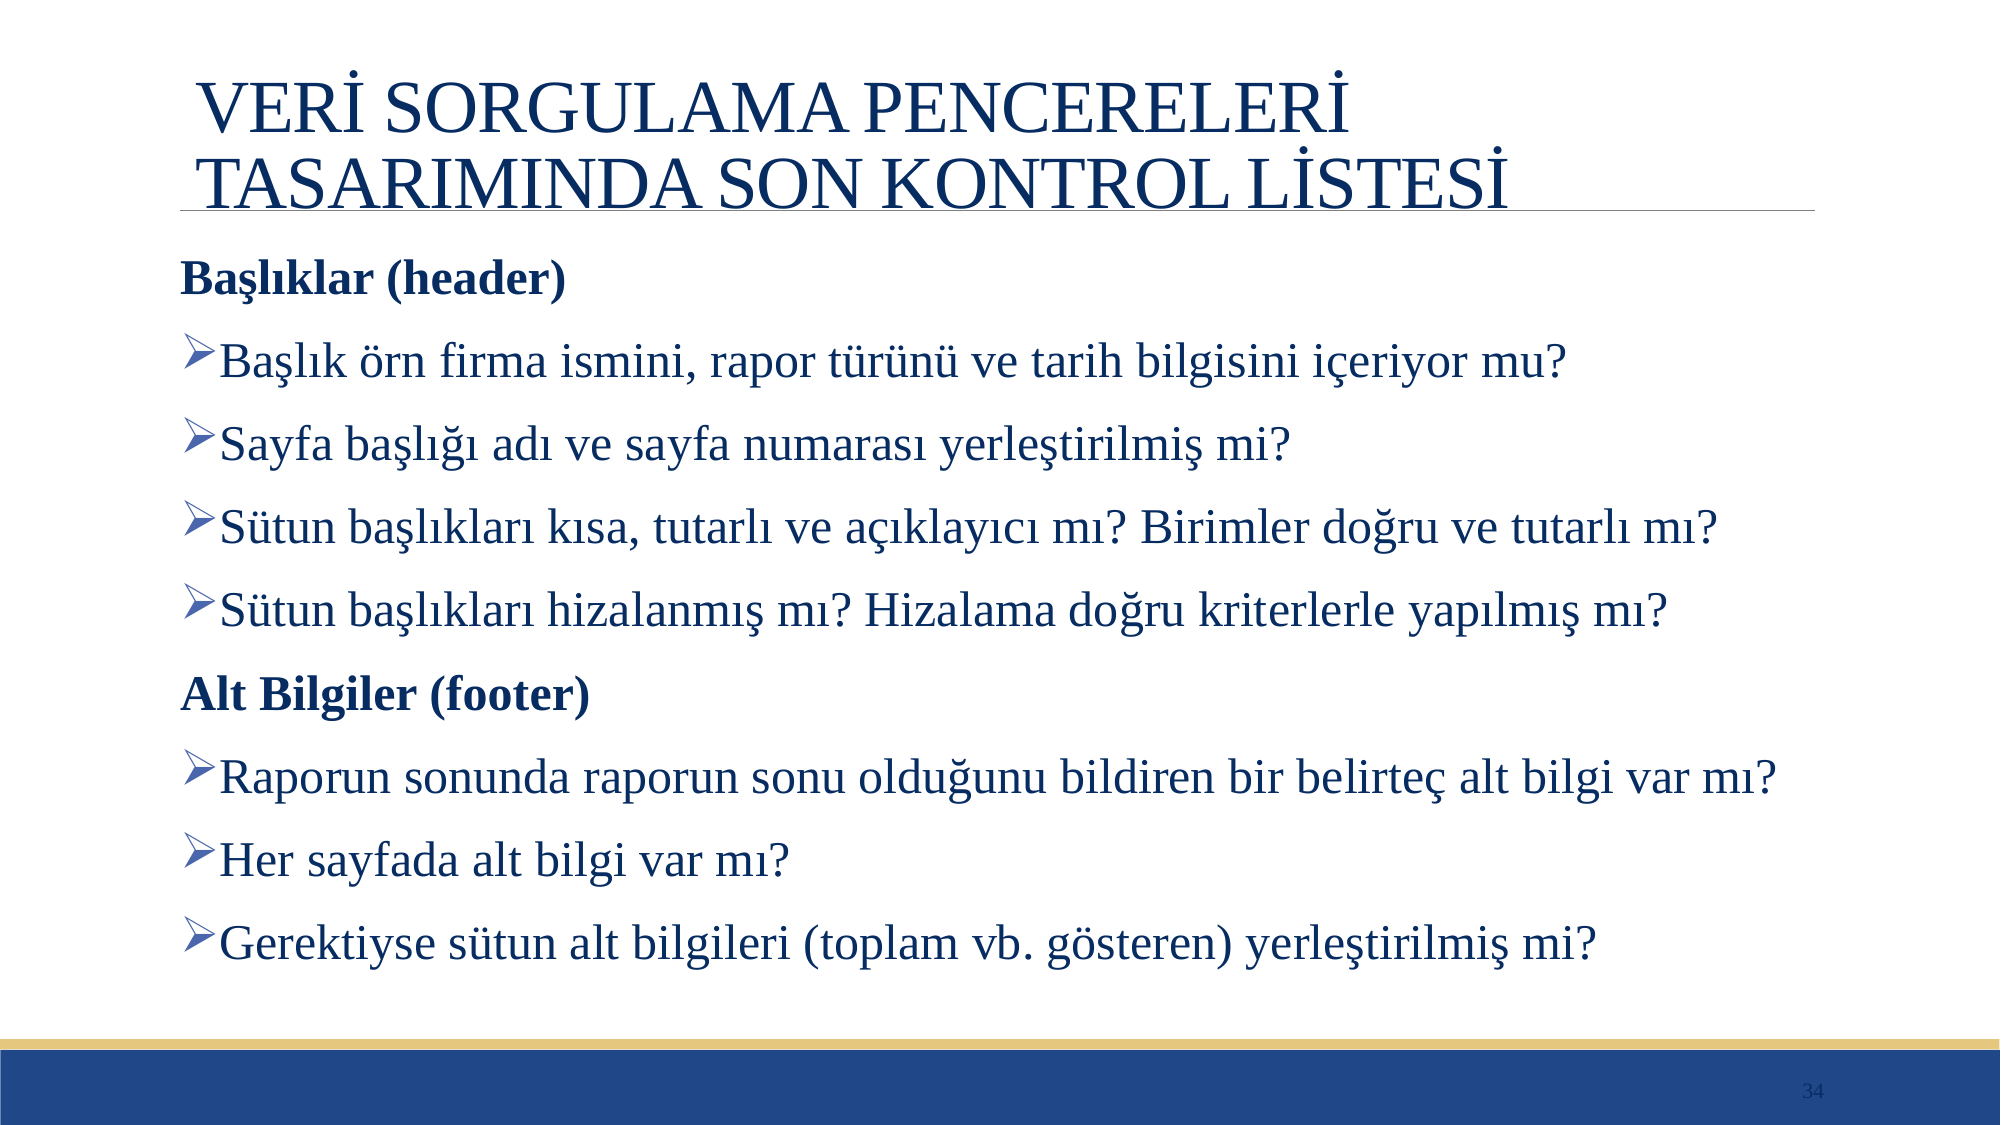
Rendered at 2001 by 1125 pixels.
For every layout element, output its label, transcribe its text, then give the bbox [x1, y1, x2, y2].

list Başlıklar (header) Başlık örn firma ismini, rapor türünü ve tarih bilgisini içeriyor mu? Sayfa başlığı adı ve sayfa numarası yerleştirilmiş mi? Sütun başlıkları kısa, tutarlı ve açıklayıcı mı? Birimler doğru ve tutarlı mı? Sütun başlıkları hizalanmış mı? Hizalama doğru kriterlerle yapılmış mı? Alt Bilgiler (footer) Raporun sonunda raporun sonu olduğunu bildiren bir belirteç alt bilgi var mı? Her sayfada alt bilgi var mı? Gerektiyse sütun alt bilgileri (toplam vb. gösteren) yerleştirilmiş mi? [179, 243, 1934, 1022]
title VERİ SORGULAMA PENCERELERİ TASARIMINDA SON KONTROL LİSTESİ [179, 47, 1830, 232]
slide_number 34 [1624, 1059, 1840, 1120]
